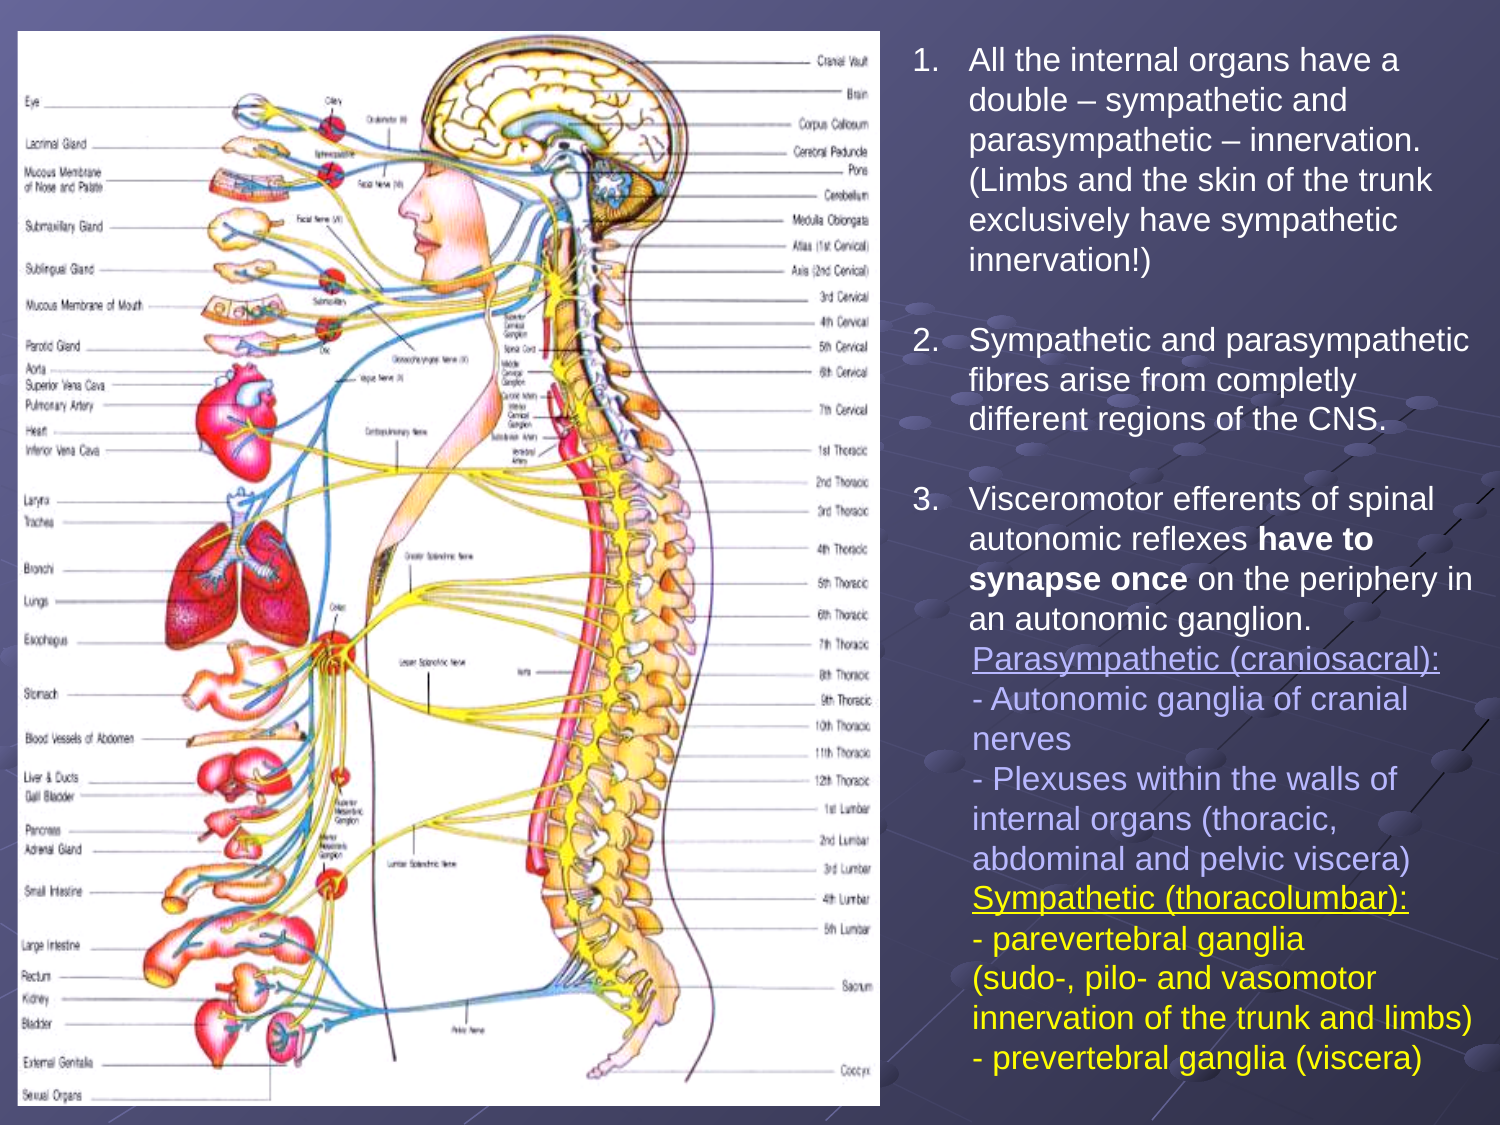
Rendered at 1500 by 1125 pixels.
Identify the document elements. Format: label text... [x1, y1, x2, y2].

picture [17, 30, 881, 1107]
text_box All the internal organs have a double – sympathetic and parasympathetic – innervation. (Limbs and the skin of the trunk exclusively have sympathetic innervation!) Sympathetic and parasympathetic fibres arise from completly different regions of the CNS. Visceromotor efferents of spinal autonomic reflexes have to synapse once on the periphery in an autonomic ganglion. Parasympathetic (craniosacral): - Autonomic ganglia of cranial nerves - Plexuses within the walls of internal organs (thoracic, abdominal and pelvic viscera) Sympathetic (thoracolumbar): - parevertebral ganglia (sudo-, pilo- and vasomotor innervation of the trunk and limbs) - prevertebral ganglia (viscera) [897, 30, 1500, 1084]
